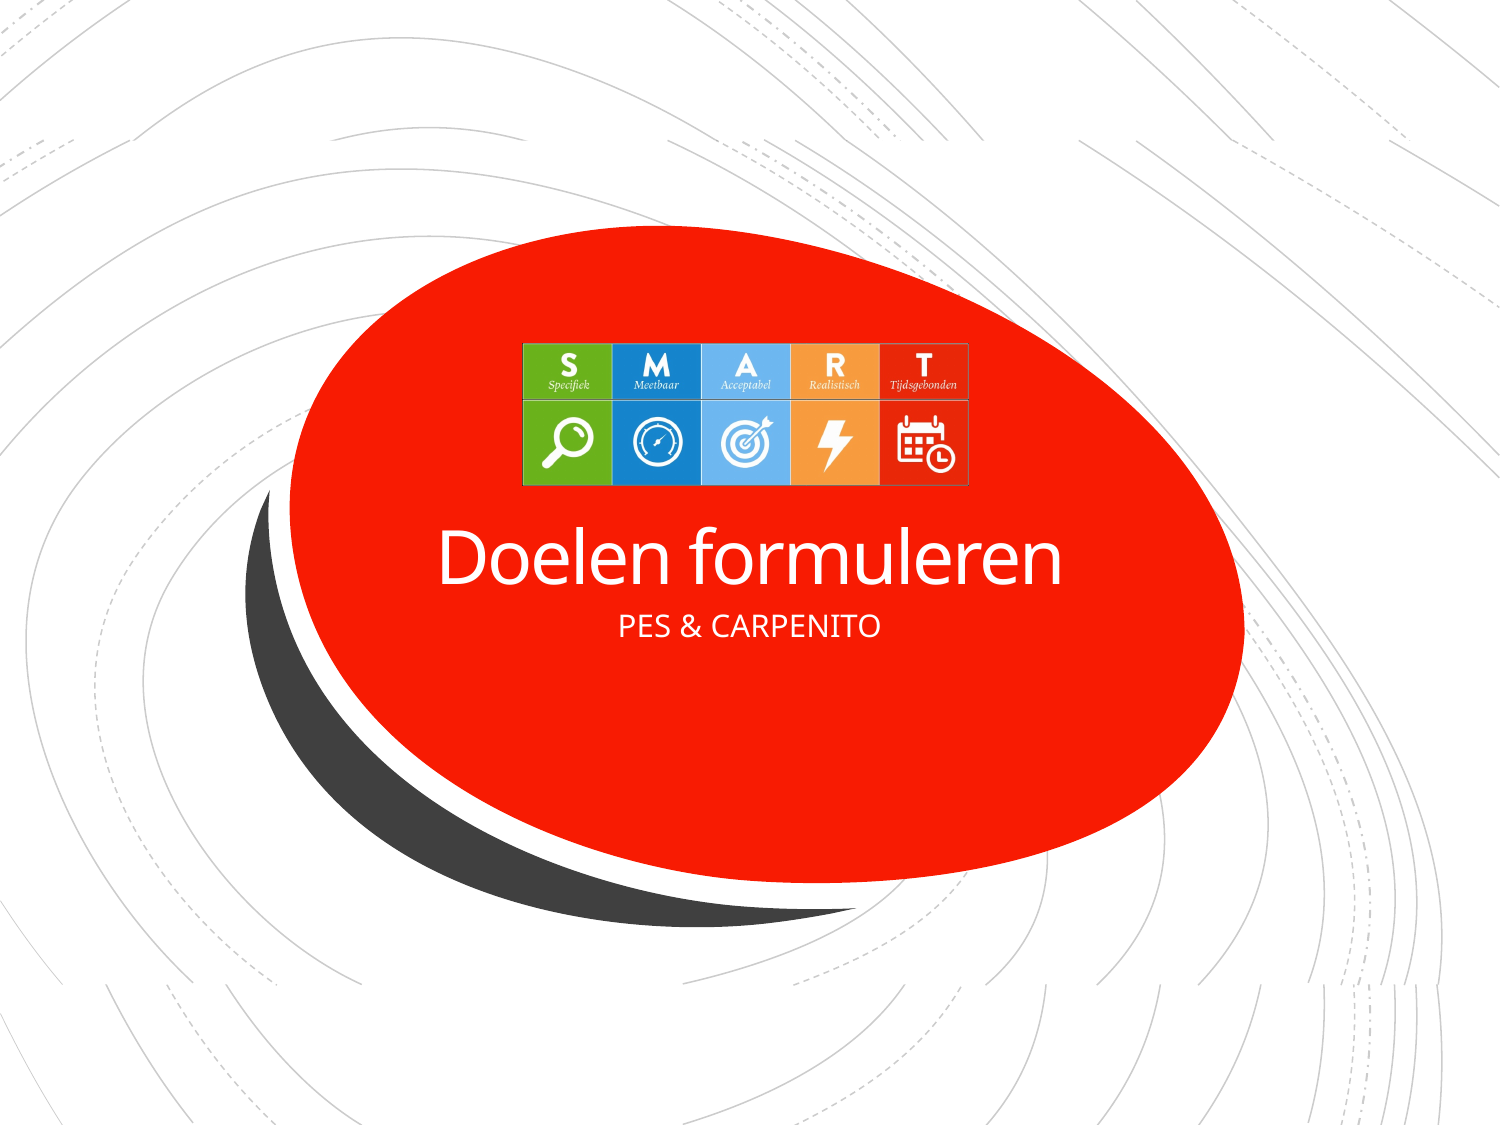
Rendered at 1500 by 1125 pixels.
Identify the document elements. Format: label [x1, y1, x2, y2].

text_box [0, 133, 1500, 986]
picture [522, 343, 969, 486]
